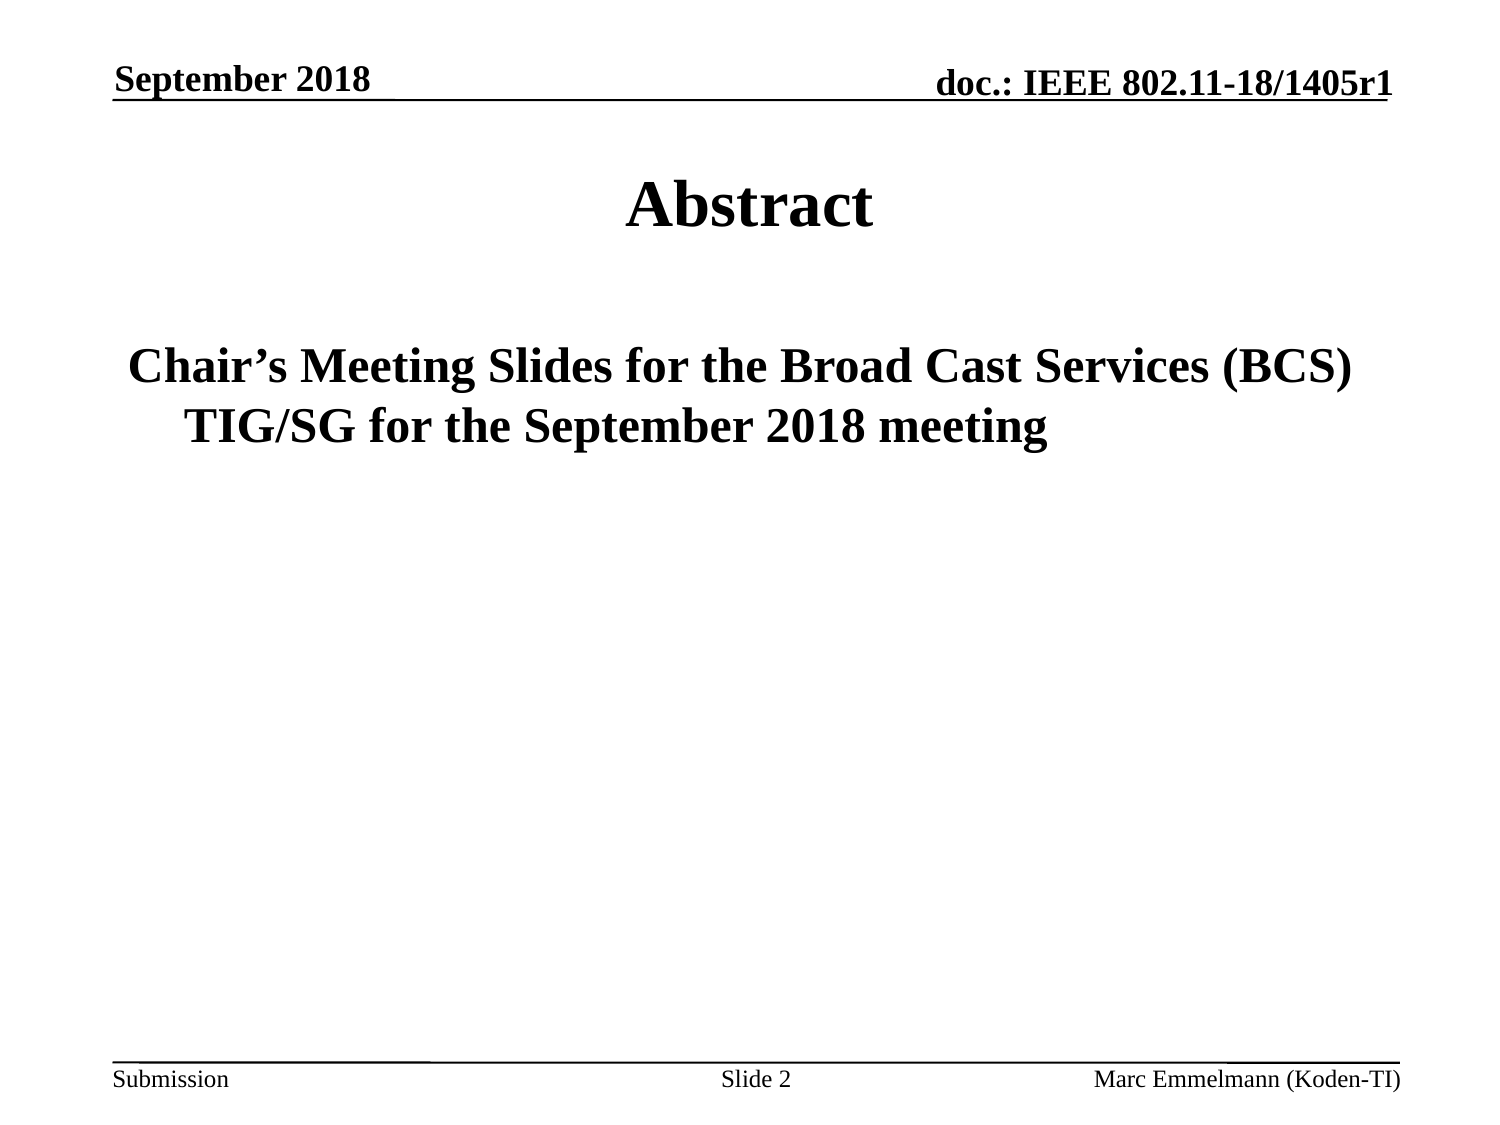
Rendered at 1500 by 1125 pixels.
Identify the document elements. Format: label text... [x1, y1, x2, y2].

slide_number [114, 54, 540, 100]
list Chair’s Meeting Slides for the Broad Cast Services (BCS) TIG/SG for the September 2018 meeting [112, 324, 1388, 1001]
title Abstract [112, 112, 1388, 288]
footer Marc Emmelmann (Koden-TI) [902, 1061, 1402, 1093]
slide_number Slide 2 [712, 1061, 800, 1123]
